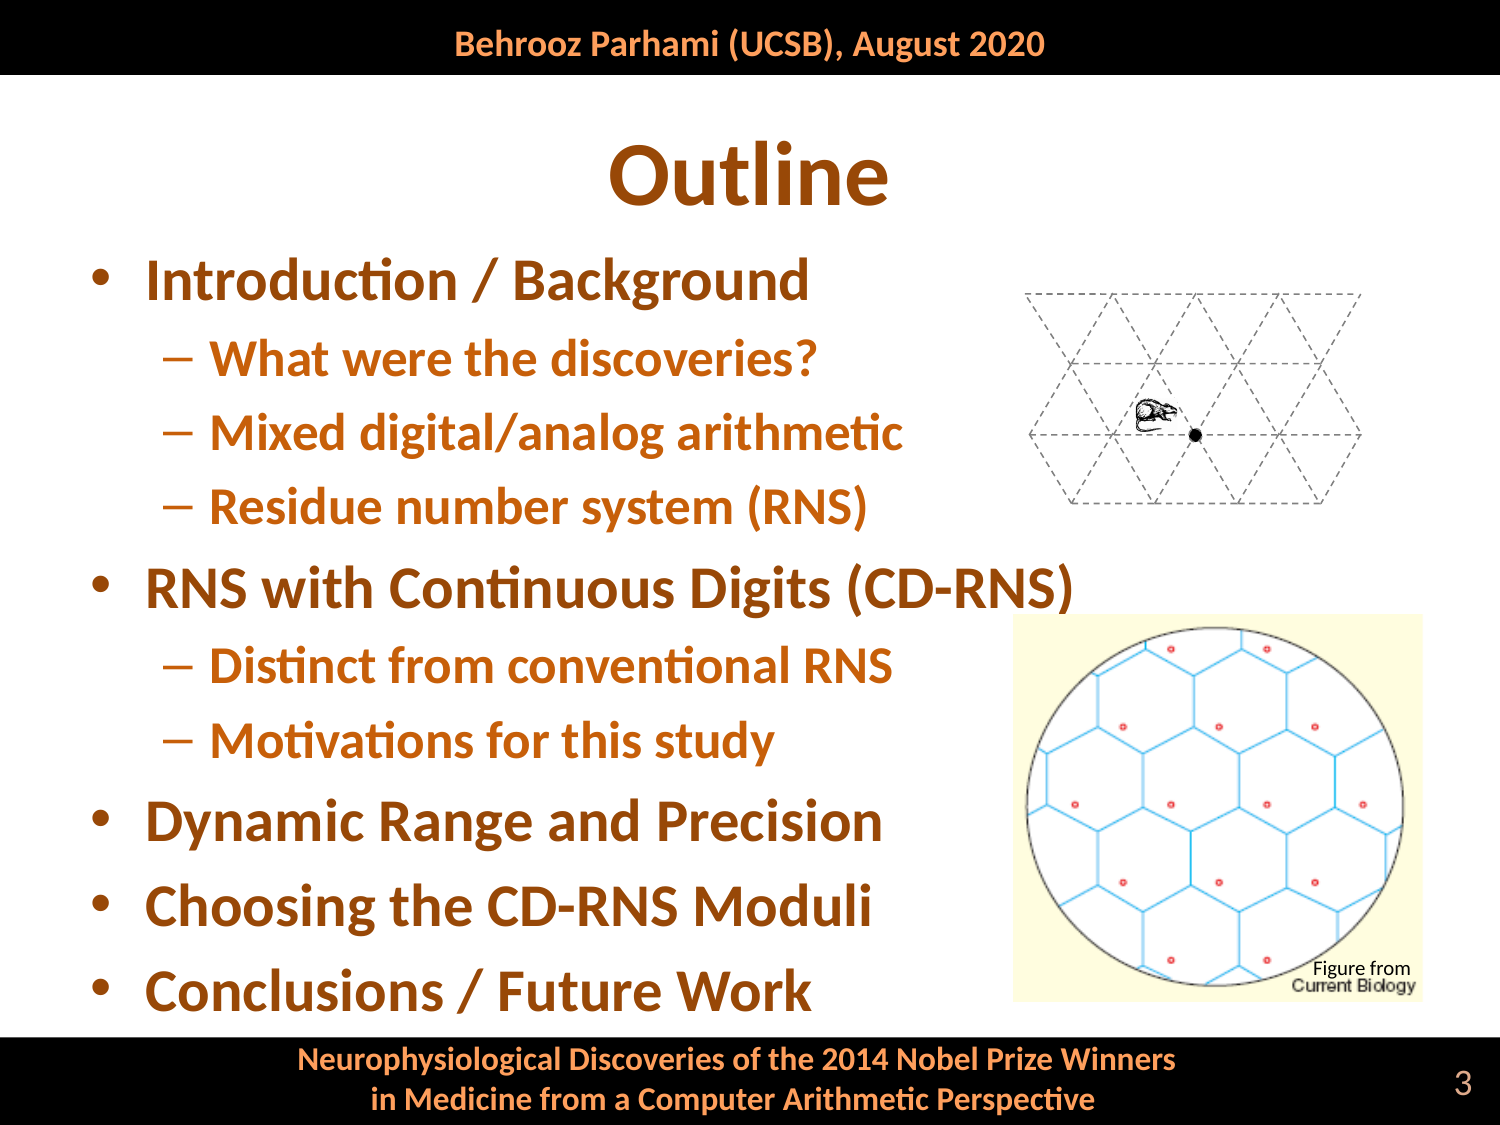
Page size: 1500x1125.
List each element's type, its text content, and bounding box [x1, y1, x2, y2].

slide_number 3 [1137, 1050, 1488, 1110]
picture [1012, 614, 1437, 1002]
title Outline [75, 75, 1425, 232]
list Introduction / Background What were the discoveries? Mixed digital/analog arithmetic Residue number system (RNS) RNS with Continuous Digits (CD-RNS) Distinct from conventional RNS Motivations for this study Dynamic Range and Precision Choosing the CD-RNS Moduli Conclusions / Future Work [75, 232, 1425, 1038]
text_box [1024, 293, 1363, 505]
